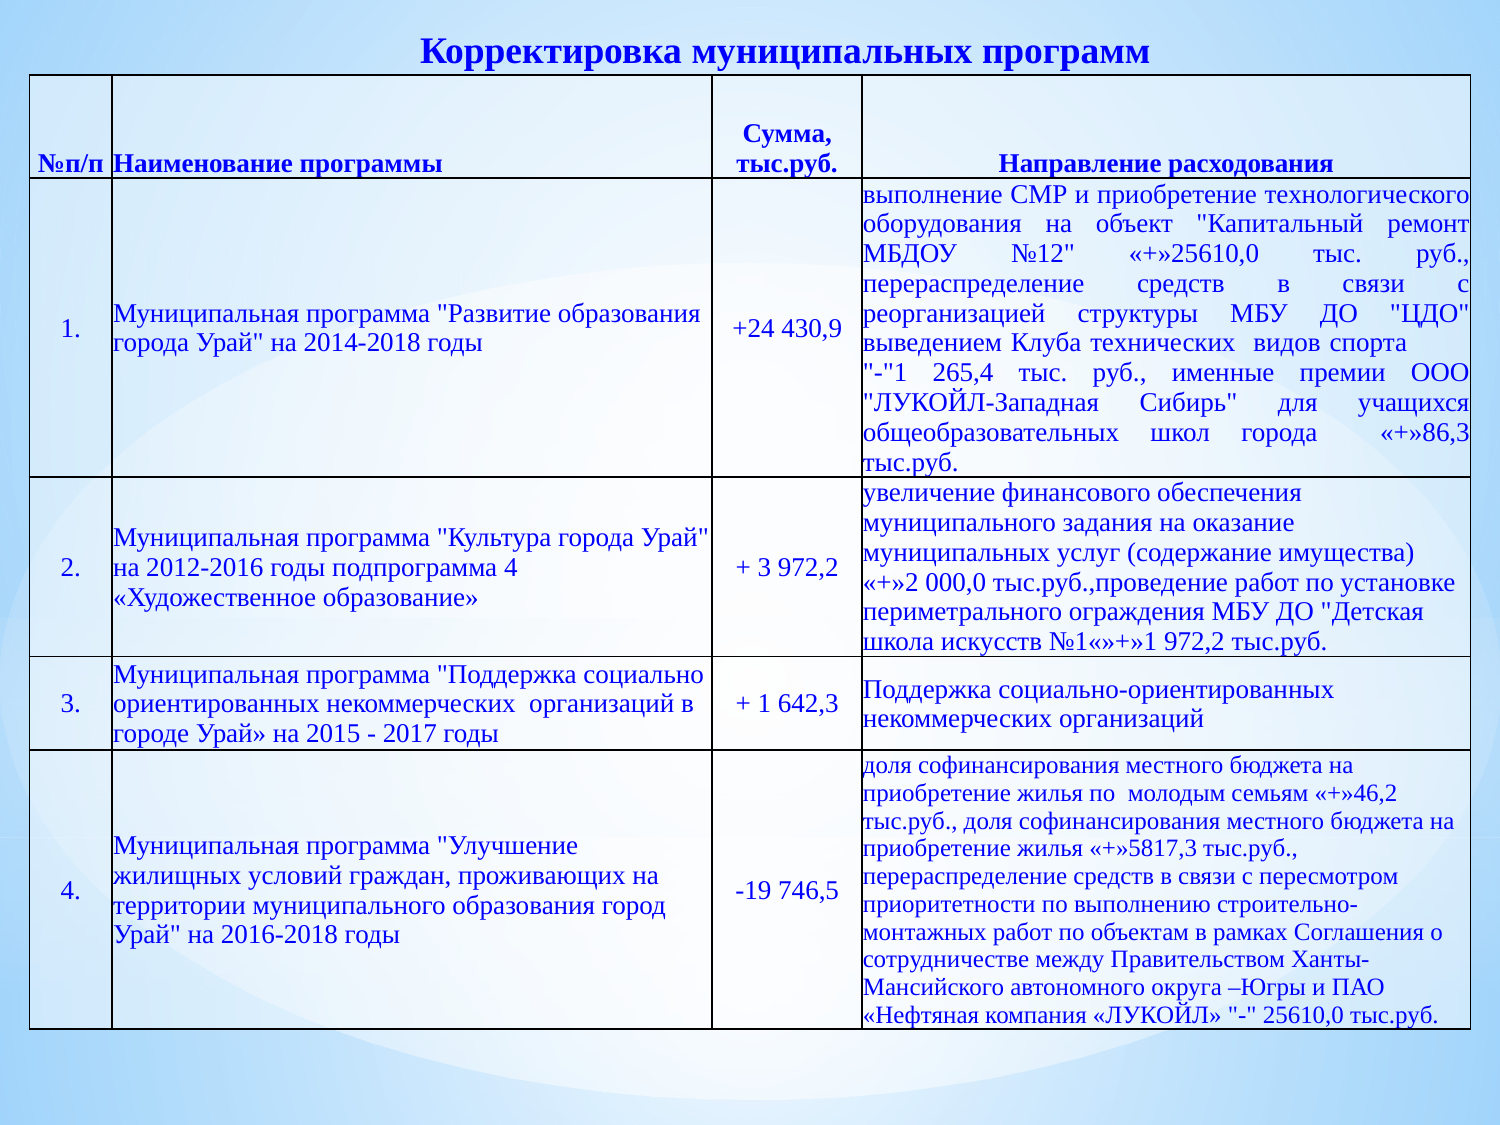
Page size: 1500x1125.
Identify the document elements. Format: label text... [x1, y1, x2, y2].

table_cell Муниципальная программа "Улучшение жилищных условий граждан, проживающих на территории муниципального образования город Урай" на 2016-2018 годы [113, 751, 711, 1028]
table_cell -19 746,5 [713, 751, 861, 1028]
table_cell выполнение СМР и приобретение технологического оборудования на объект "Капитальный ремонт МБДОУ №12" «+»25610,0 тыс. руб., перераспределение средств в связи с реорганизацией структуры МБУ ДО "ЦДО" выведением Клуба технических видов спорта "-"1 265,4 тыс. руб., именные премии ООО "ЛУКОЙЛ-Западная Сибирь" для учащихся общеобразовательных школ города «+»86,3 тыс.руб. [863, 179, 1470, 476]
text_box Корректировка муниципальных программ [123, 19, 1447, 79]
table_cell 3. [30, 657, 111, 749]
table_cell Муниципальная программа "Развитие образования города Урай" на 2014-2018 годы [113, 179, 711, 476]
table_header Сумма, тыс.руб. [713, 79, 861, 177]
table_cell Поддержка социально-ориентированных некоммерческих организаций [863, 657, 1470, 749]
table_header №п/п [30, 76, 111, 177]
table_cell 1. [30, 179, 111, 476]
table_cell 4. [30, 751, 111, 1028]
table_header Наименование программы [113, 76, 711, 177]
table_header Направление расходования [863, 76, 1470, 177]
table_cell доля софинансирования местного бюджета на приобретение жилья по молодым семьям «+»46,2 тыс.руб., доля софинансирования местного бюджета на приобретение жилья «+»5817,3 тыс.руб., перераспределение средств в связи с пересмотром приоритетности по выполнению строительно-монтажных работ по объектам в рамках Соглашения о сотрудничестве между Правительством Ханты-Мансийского автономного округа –Югры и ПАО «Нефтяная компания «ЛУКОЙЛ» "-" 25610,0 тыс.руб. [863, 751, 1470, 1028]
table_cell увеличение финансового обеспечения муниципального задания на оказание муниципальных услуг (содержание имущества) «+»2 000,0 тыс.руб.,проведение работ по установке периметрального ограждения МБУ ДО "Детская школа искусств №1«»+»1 972,2 тыс.руб. [863, 478, 1470, 656]
table_cell + 3 972,2 [713, 478, 861, 656]
table_cell + 1 642,3 [713, 657, 861, 749]
table_cell +24 430,9 [713, 179, 861, 476]
table_cell Муниципальная программа "Культура города Урай" на 2012-2016 годы подпрограмма 4 «Художественное образование» [113, 478, 711, 656]
table_cell 2. [30, 478, 111, 656]
table_cell Муниципальная программа "Поддержка социально ориентированных некоммерческих организаций в городе Урай» на 2015 - 2017 годы [113, 657, 711, 749]
